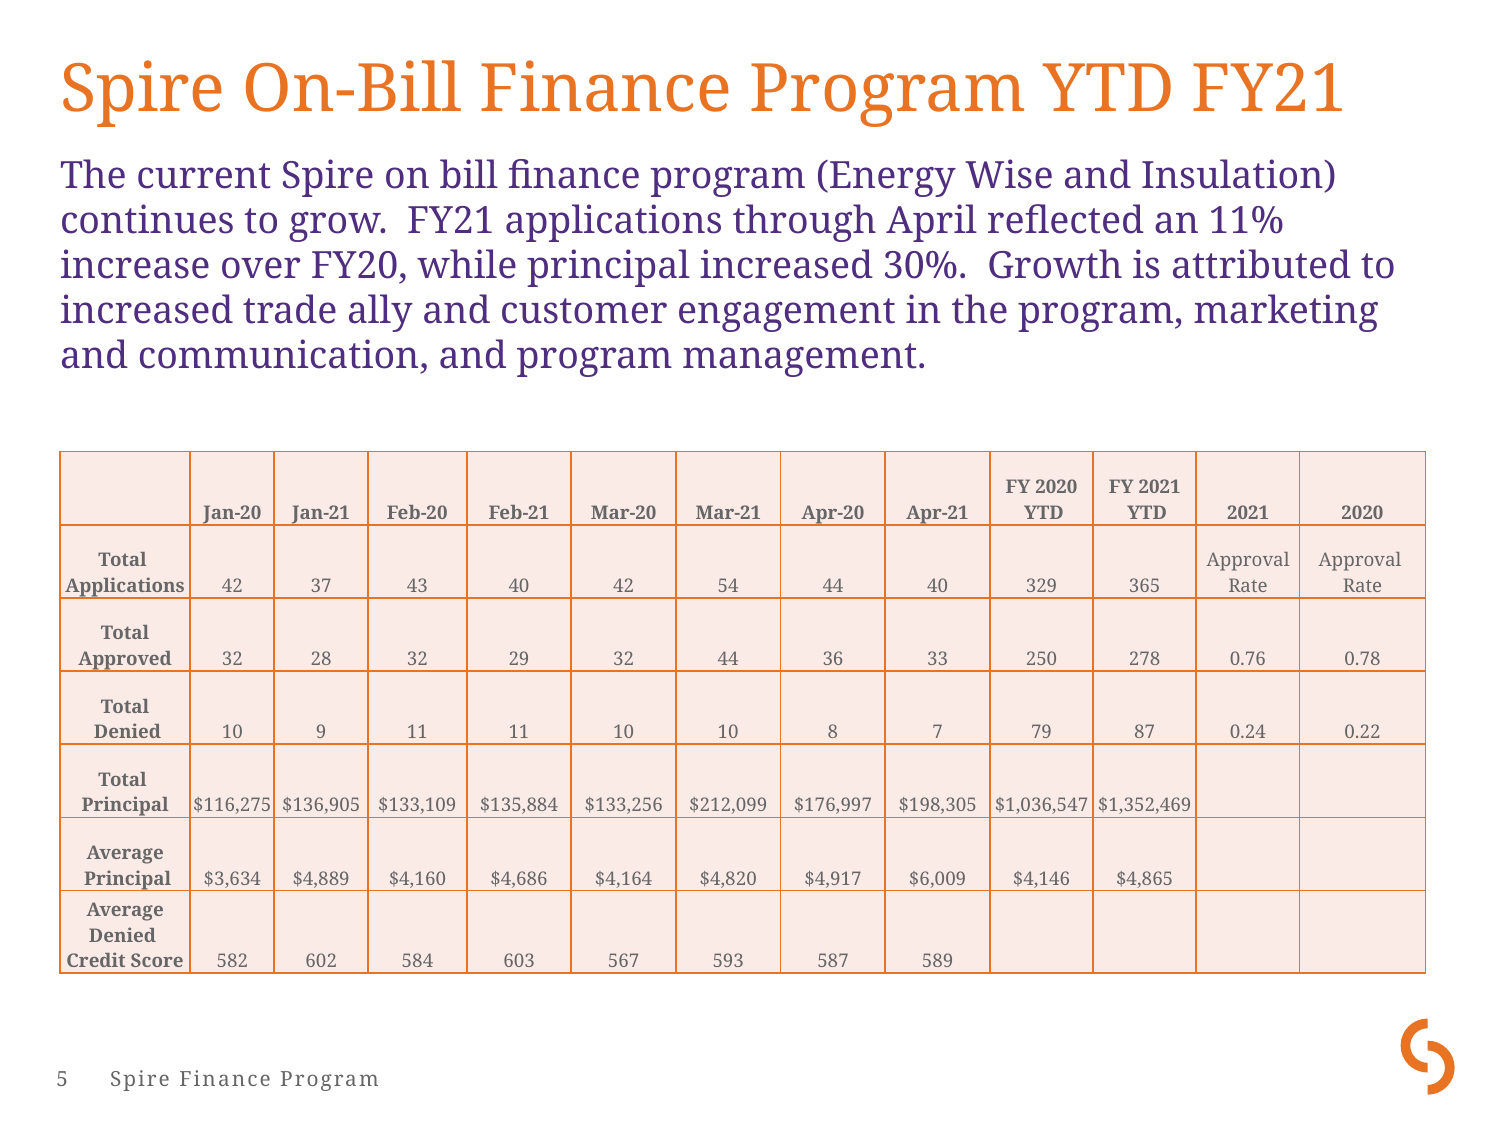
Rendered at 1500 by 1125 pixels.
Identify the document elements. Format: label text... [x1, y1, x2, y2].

table_cell 44 [677, 599, 780, 670]
table_cell Total Approved [61, 599, 189, 670]
table_cell 10 [677, 672, 780, 743]
table_cell 0.22 [1300, 672, 1425, 743]
table_header [61, 452, 189, 524]
table_cell 365 [1094, 526, 1195, 597]
table_cell $176,997 [781, 745, 884, 817]
title Spire On-Bill Finance Program YTD FY21 [60, 45, 1448, 133]
table_header Feb-20 [369, 452, 466, 524]
table_cell 602 [275, 891, 367, 972]
table_cell 567 [572, 891, 675, 972]
table_header Mar-20 [572, 452, 675, 524]
table_cell 0.24 [1197, 672, 1299, 743]
slide_number 5 [56, 1050, 94, 1110]
table_cell [1197, 818, 1299, 890]
table_cell Average Denied Credit Score [61, 891, 189, 972]
table_cell 87 [1094, 672, 1195, 743]
table_header Apr-21 [886, 452, 989, 524]
table_cell [1094, 891, 1195, 972]
table_cell $4,160 [369, 818, 466, 890]
table_cell 32 [572, 599, 675, 670]
table_header Jan-20 [191, 452, 273, 524]
table_header FY 2021 YTD [1094, 452, 1195, 524]
table_cell 44 [781, 526, 884, 597]
table_cell [991, 891, 1092, 972]
table_cell 37 [275, 526, 367, 597]
table_cell $133,109 [369, 745, 466, 817]
table_cell 54 [677, 526, 780, 597]
table_header Apr-20 [781, 452, 884, 524]
table_cell 40 [468, 526, 570, 597]
table_cell 36 [781, 599, 884, 670]
table_cell $116,275 [191, 745, 273, 817]
table_cell 329 [991, 526, 1092, 597]
table_cell Total Principal [61, 745, 189, 817]
table_cell $4,889 [275, 818, 367, 890]
table_cell 33 [886, 599, 989, 670]
table_cell 32 [191, 599, 273, 670]
table_cell 0.76 [1197, 599, 1299, 670]
table_cell Approval Rate [1300, 526, 1425, 597]
table_cell $212,099 [677, 745, 780, 817]
table_cell 32 [369, 599, 466, 670]
table_cell 42 [572, 526, 675, 597]
table_cell 40 [886, 526, 989, 597]
table_cell Total Denied [61, 672, 189, 743]
footer Spire Finance Program [110, 1050, 1358, 1110]
table_cell $1,352,469 [1094, 745, 1195, 817]
table_cell 10 [572, 672, 675, 743]
table_cell $133,256 [572, 745, 675, 817]
table_cell 43 [369, 526, 466, 597]
table_cell [1197, 745, 1299, 817]
table_cell $1,036,547 [991, 745, 1092, 817]
table_header Feb-21 [468, 452, 570, 524]
table_cell $135,884 [468, 745, 570, 817]
table_cell [1300, 891, 1425, 972]
table_cell 593 [677, 891, 780, 972]
table_cell 42 [191, 526, 273, 597]
table_cell 7 [886, 672, 989, 743]
table_cell [1300, 818, 1425, 890]
table_cell [1300, 745, 1425, 817]
table_cell 29 [468, 599, 570, 670]
table_cell $4,146 [991, 818, 1092, 890]
table_header FY 2020 YTD [991, 452, 1092, 524]
table_cell 10 [191, 672, 273, 743]
table_header 2020 [1300, 452, 1425, 524]
list The current Spire on bill finance program (Energy Wise and Insulation) continues to grow. FY21 applications through April reflected an 11% increase over FY20, while principal increased 30%. Growth is attributed to increased trade ally and customer engagement in the program, marketing and communication, and program management. [60, 151, 1426, 407]
table_cell 9 [275, 672, 367, 743]
table_cell $4,164 [572, 818, 675, 890]
table_cell 250 [991, 599, 1092, 670]
table_cell $4,686 [468, 818, 570, 890]
table_cell $136,905 [275, 745, 367, 817]
table_cell 79 [991, 672, 1092, 743]
table_cell Total Applications [61, 526, 189, 597]
table_cell 8 [781, 672, 884, 743]
table_cell 11 [369, 672, 466, 743]
table_cell 587 [781, 891, 884, 972]
table_cell Approval Rate [1197, 526, 1299, 597]
table_cell Average Principal [61, 818, 189, 890]
table_cell $6,009 [886, 818, 989, 890]
table_header Jan-21 [275, 452, 367, 524]
table_cell $4,917 [781, 818, 884, 890]
table_cell 28 [275, 599, 367, 670]
table_cell 584 [369, 891, 466, 972]
table_cell $198,305 [886, 745, 989, 817]
table_header 2021 [1197, 452, 1299, 524]
table_cell 603 [468, 891, 570, 972]
table_cell $3,634 [191, 818, 273, 890]
table_cell 11 [468, 672, 570, 743]
table_cell 0.78 [1300, 599, 1425, 670]
table_cell 278 [1094, 599, 1195, 670]
table_cell [1197, 891, 1299, 972]
table_cell 589 [886, 891, 989, 972]
table_cell $4,865 [1094, 818, 1195, 890]
table_cell 582 [191, 891, 273, 972]
table_header Mar-21 [677, 452, 780, 524]
table_cell $4,820 [677, 818, 780, 890]
